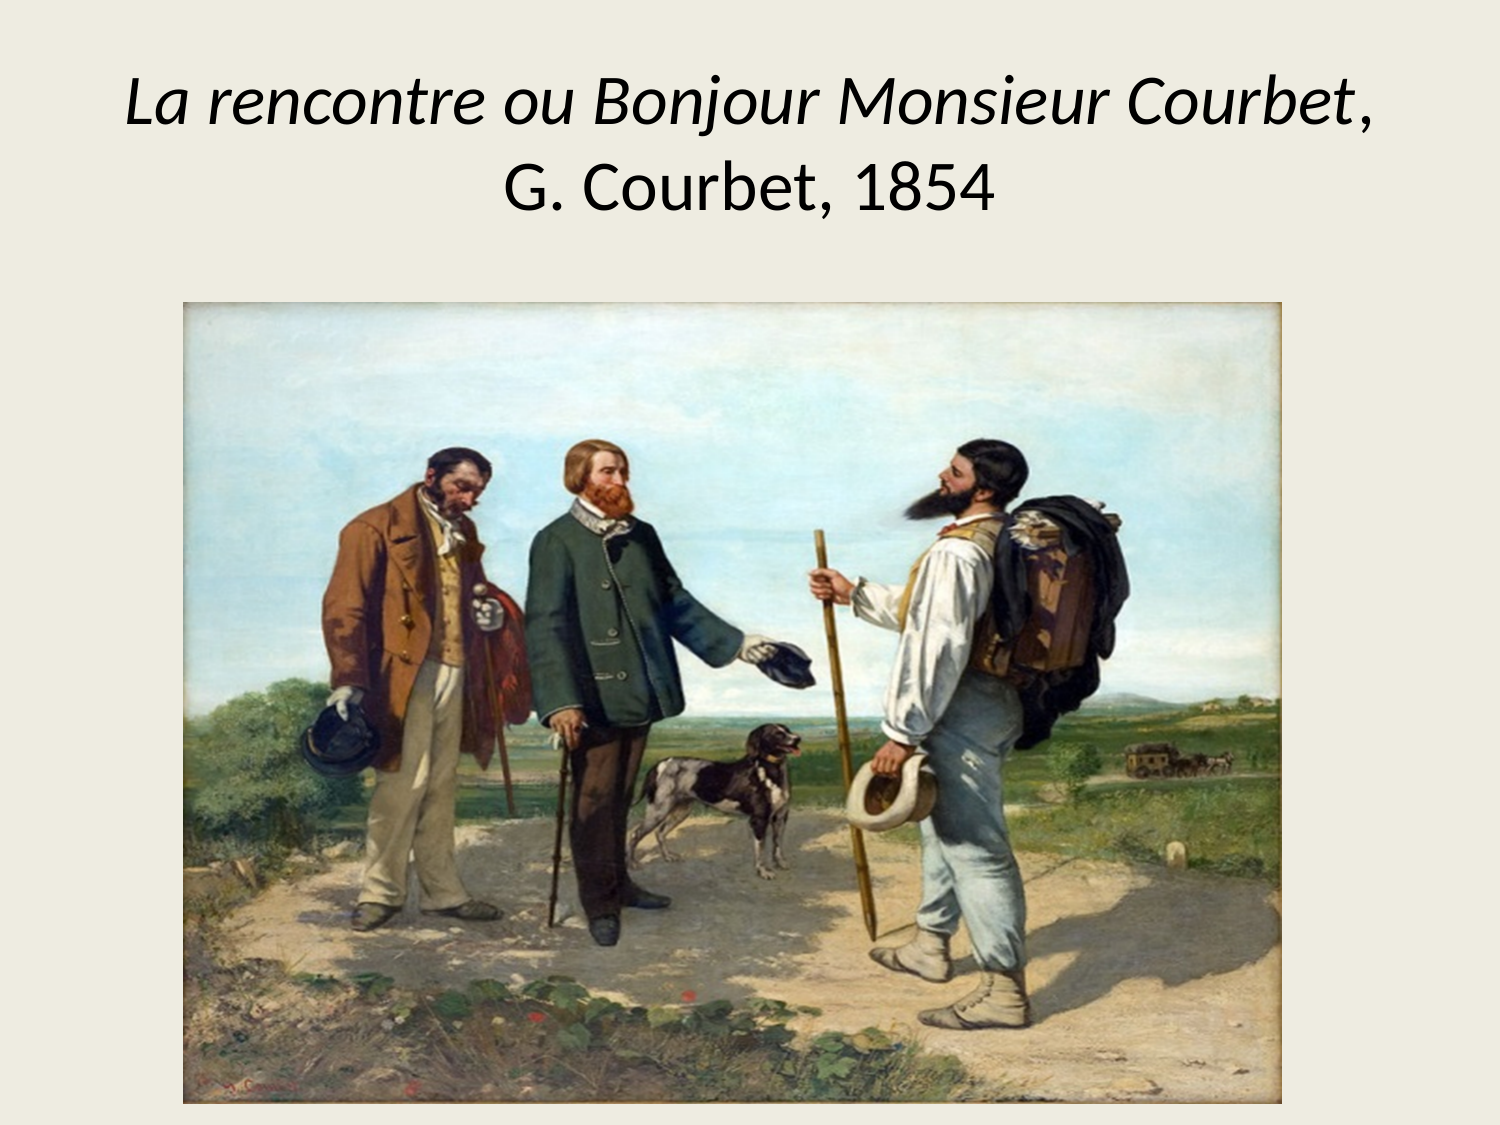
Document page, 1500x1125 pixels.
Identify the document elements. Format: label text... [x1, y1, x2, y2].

title La rencontre ou Bonjour Monsieur Courbet, G. Courbet, 1854 [75, 45, 1425, 233]
picture [182, 302, 1282, 1104]
